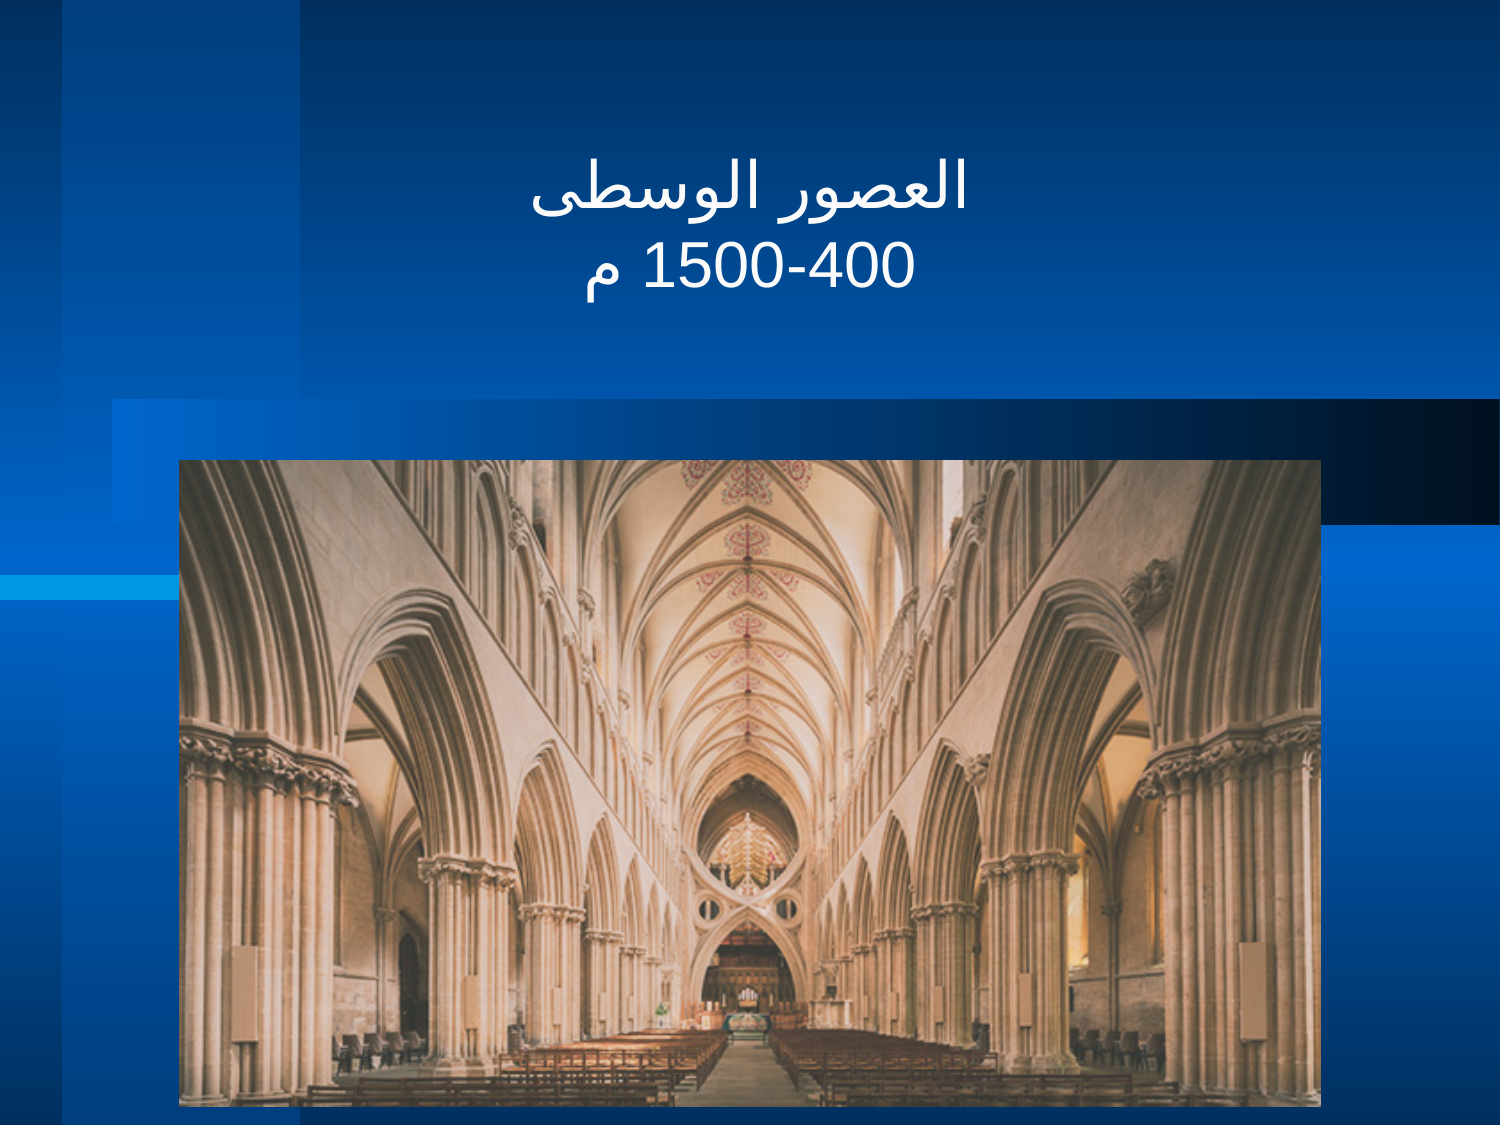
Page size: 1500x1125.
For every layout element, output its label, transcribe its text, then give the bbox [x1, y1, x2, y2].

picture [179, 460, 1321, 1108]
title العصور الوسطى 400-1500 م [111, 127, 1388, 317]
